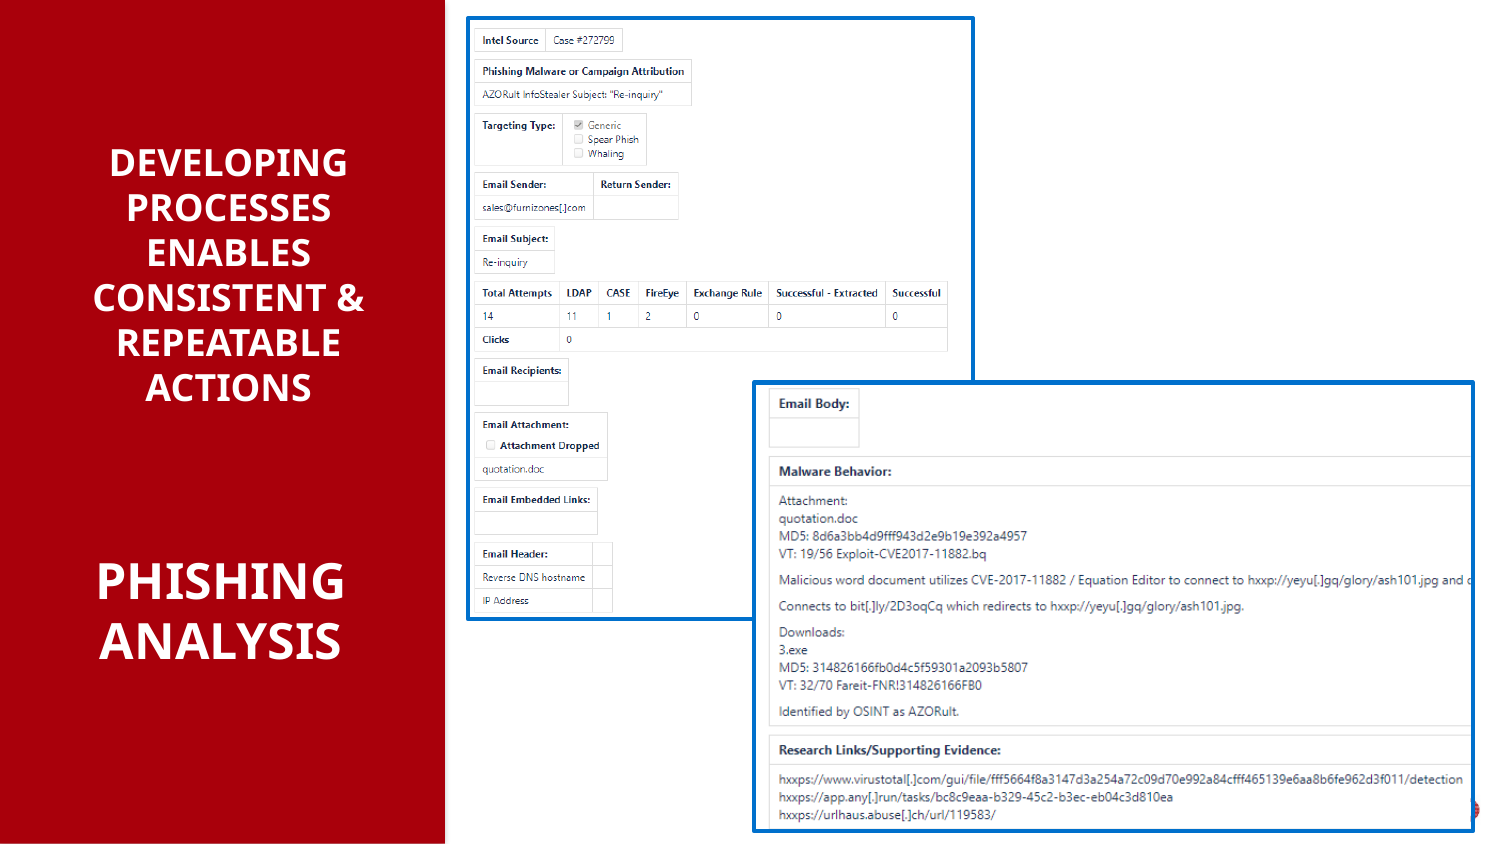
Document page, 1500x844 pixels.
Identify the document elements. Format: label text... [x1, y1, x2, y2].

text_box Developing Processes ENABLES Consistent & Repeatable Actions [39, 103, 418, 445]
text_box [0, 0, 446, 844]
picture [1475, 794, 1481, 825]
text_box PHISHING ANALYSIS [24, 542, 418, 830]
picture [469, 20, 1471, 830]
